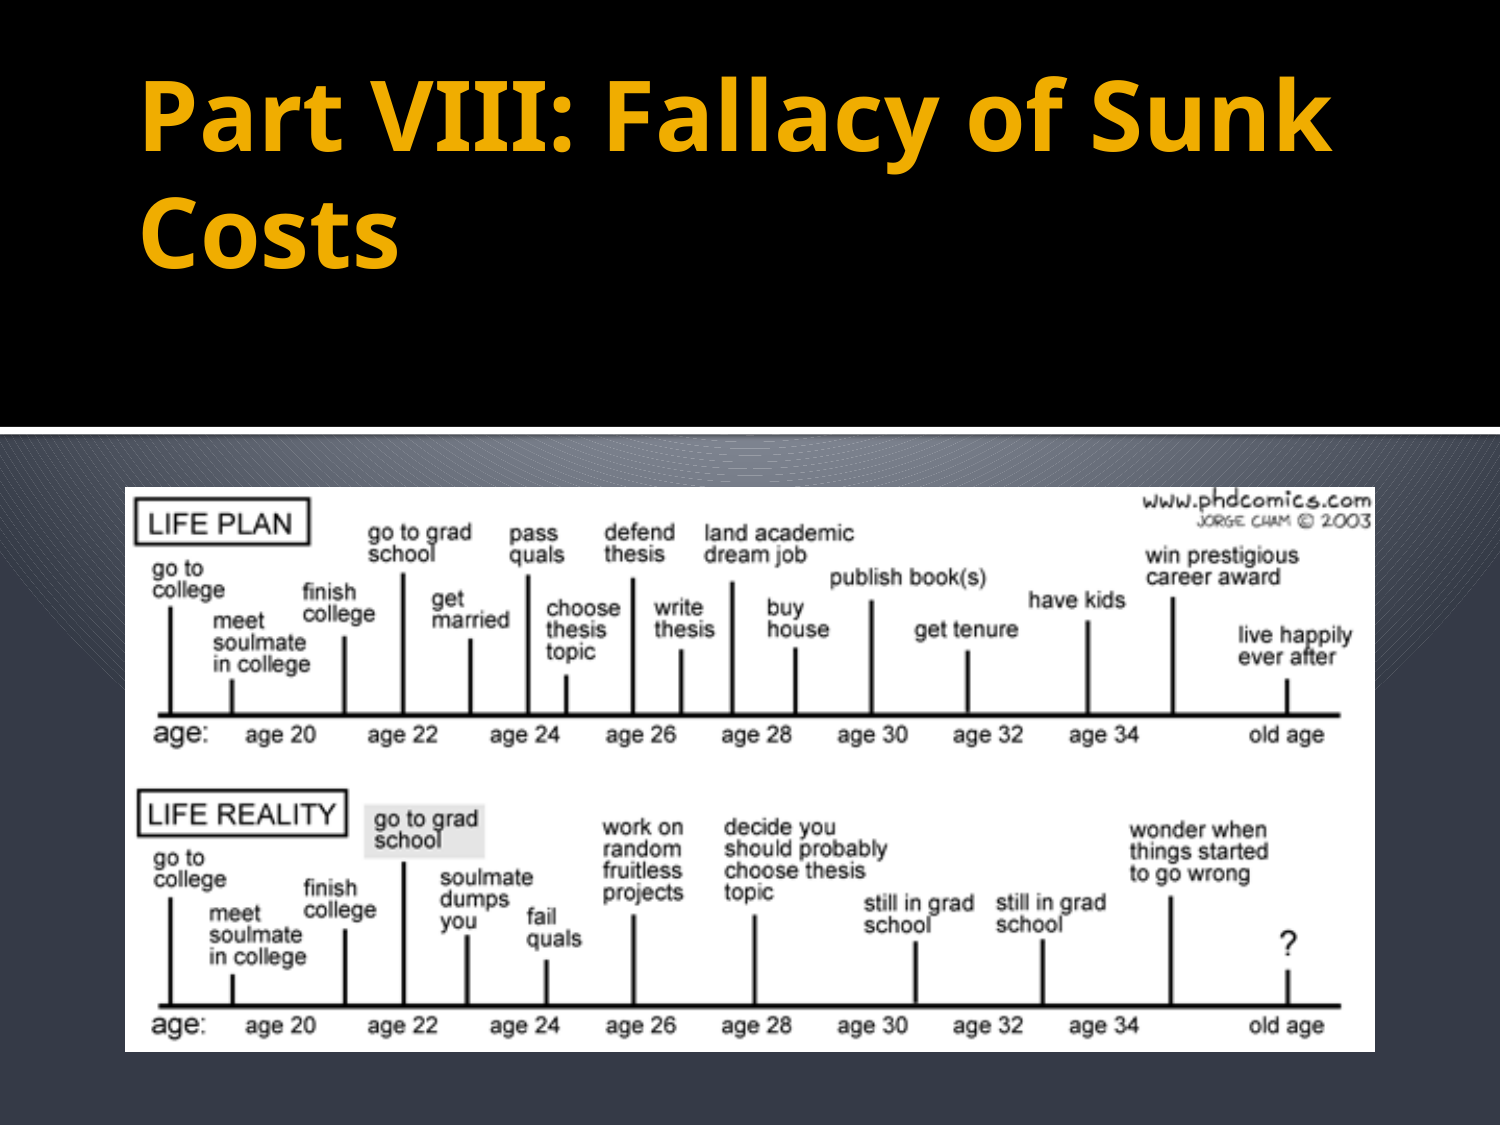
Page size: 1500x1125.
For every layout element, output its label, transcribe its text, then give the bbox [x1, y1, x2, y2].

title Part VIII: Fallacy of Sunk Costs [123, 19, 1438, 288]
picture [124, 487, 1376, 1052]
